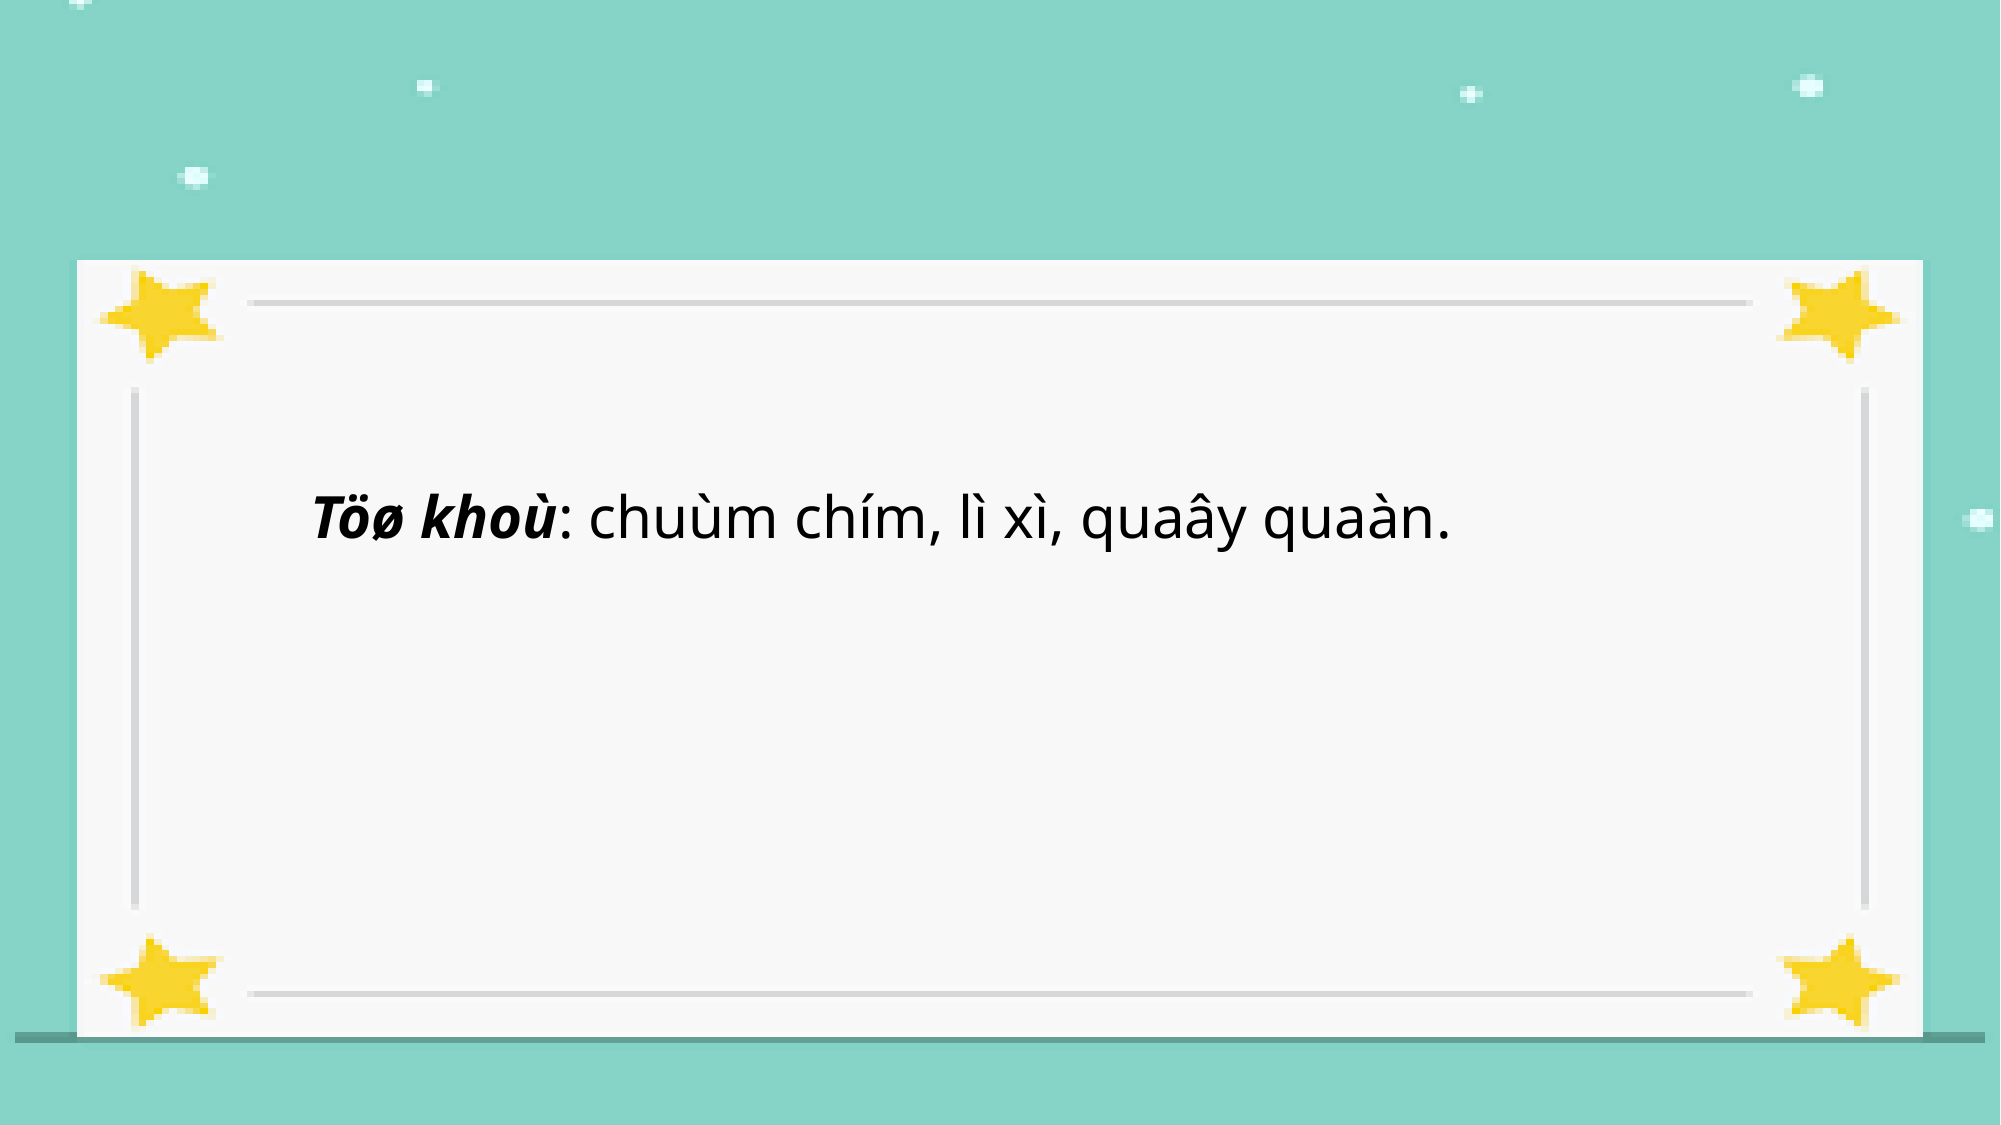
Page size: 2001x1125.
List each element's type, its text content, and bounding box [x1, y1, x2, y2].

picture [0, 0, 2001, 1125]
list Töø khoù: chuùm chím, lì xì, quaây quaàn. [295, 481, 1695, 651]
